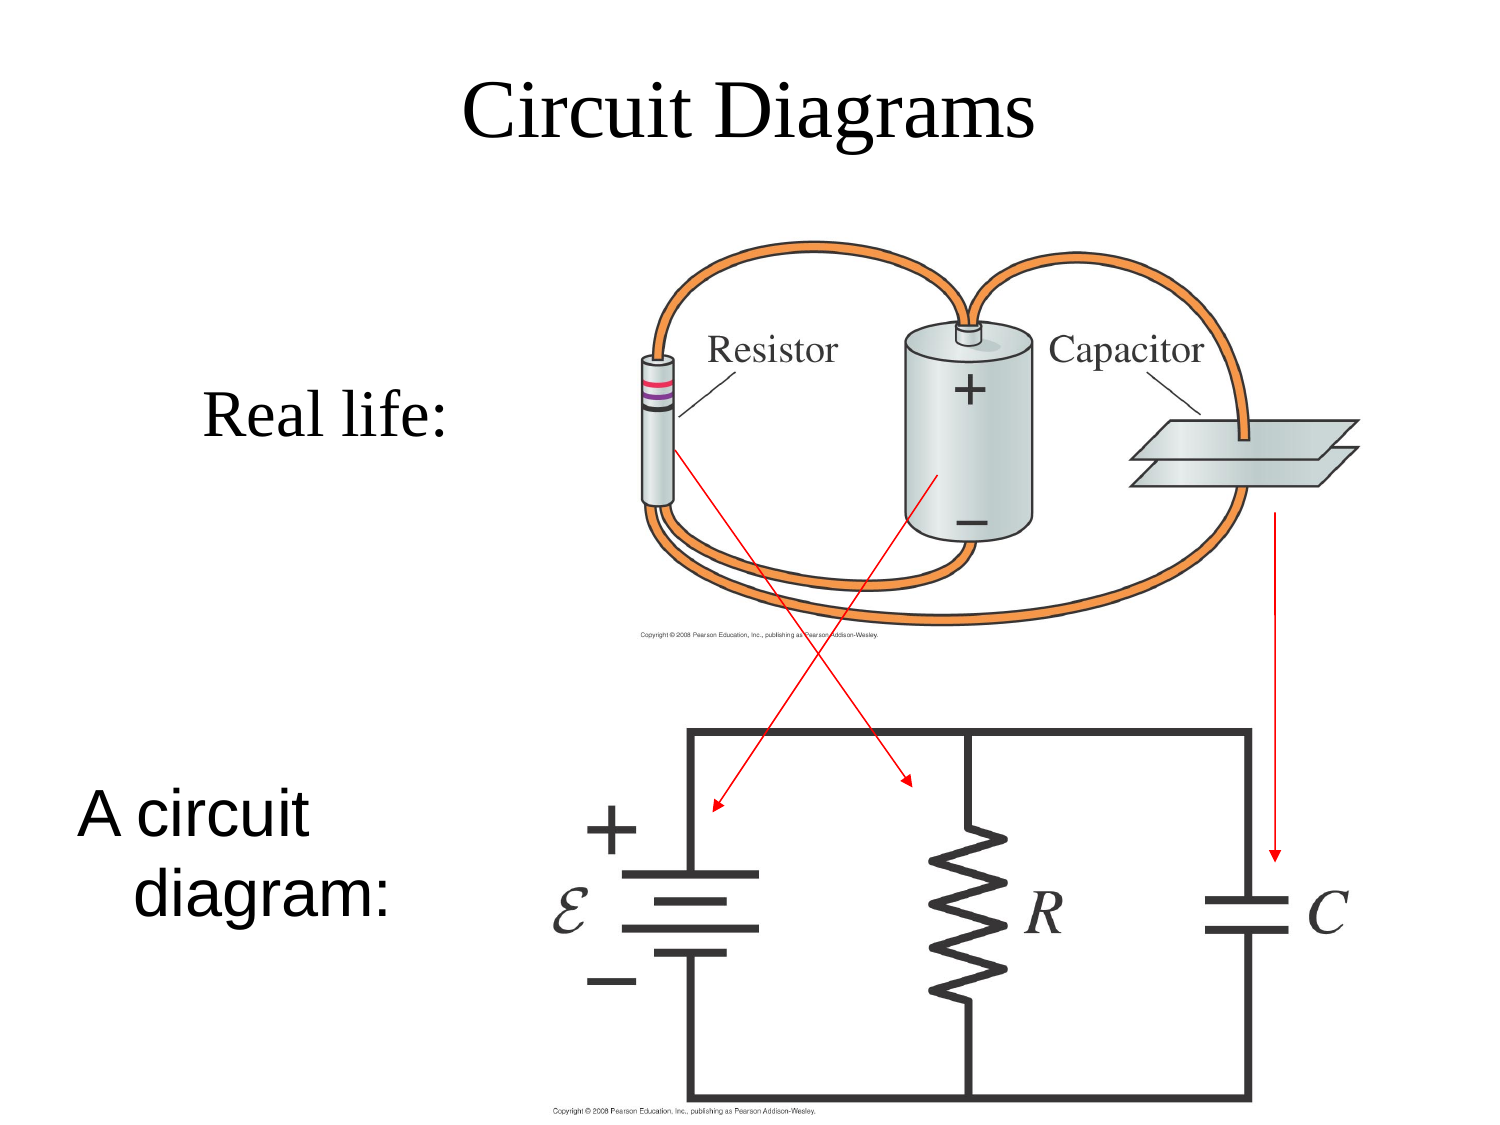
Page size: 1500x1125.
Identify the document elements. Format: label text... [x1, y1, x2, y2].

title Circuit Diagrams [74, 44, 1426, 163]
list Real life: [187, 362, 488, 501]
text_box A circuit diagram: [62, 762, 513, 975]
picture [637, 237, 1364, 644]
picture [549, 724, 1353, 1120]
